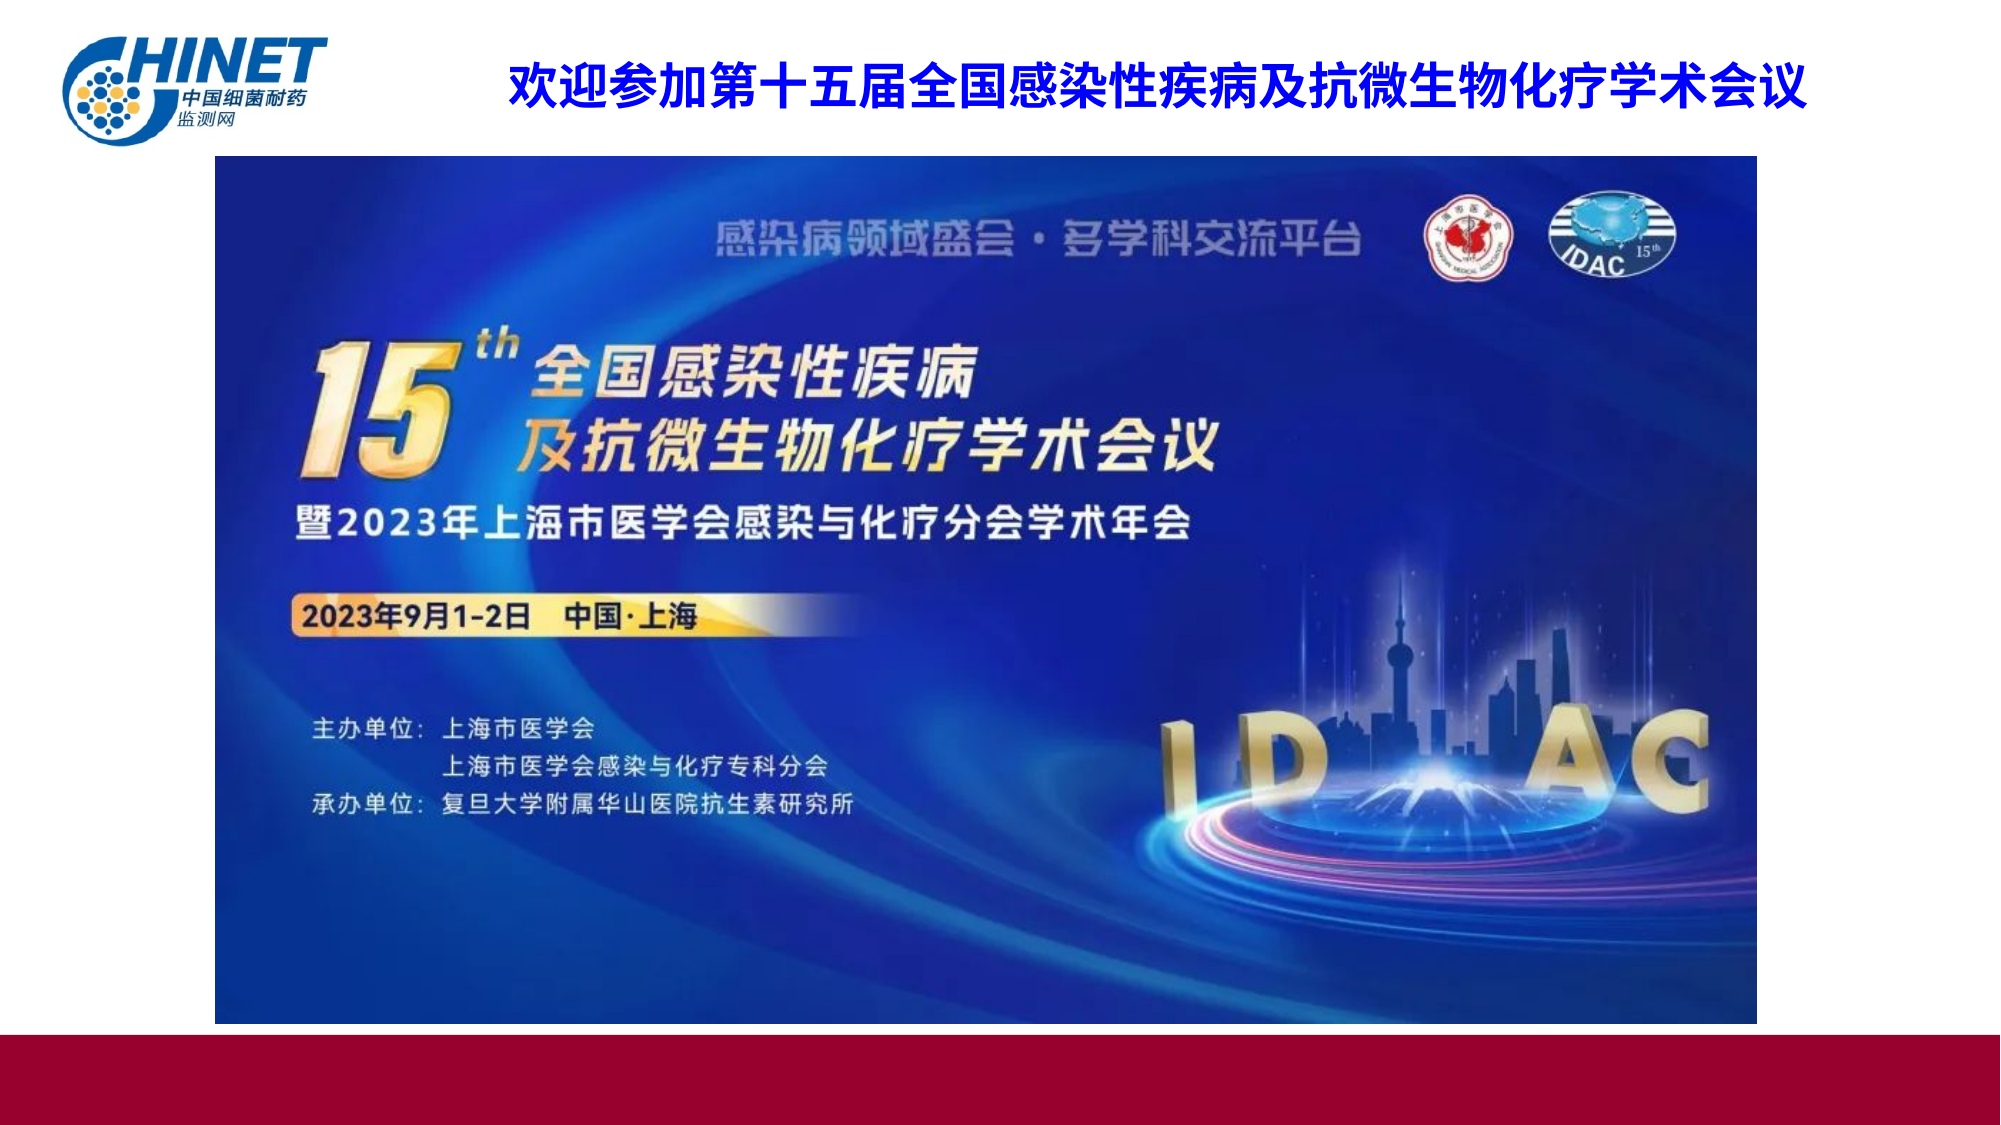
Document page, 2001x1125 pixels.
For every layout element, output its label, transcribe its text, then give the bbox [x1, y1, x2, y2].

picture [54, 18, 1757, 1025]
title 欢迎参加第十五届全国感染性疾病及抗微生物化疗学术会议 [379, 41, 1937, 122]
